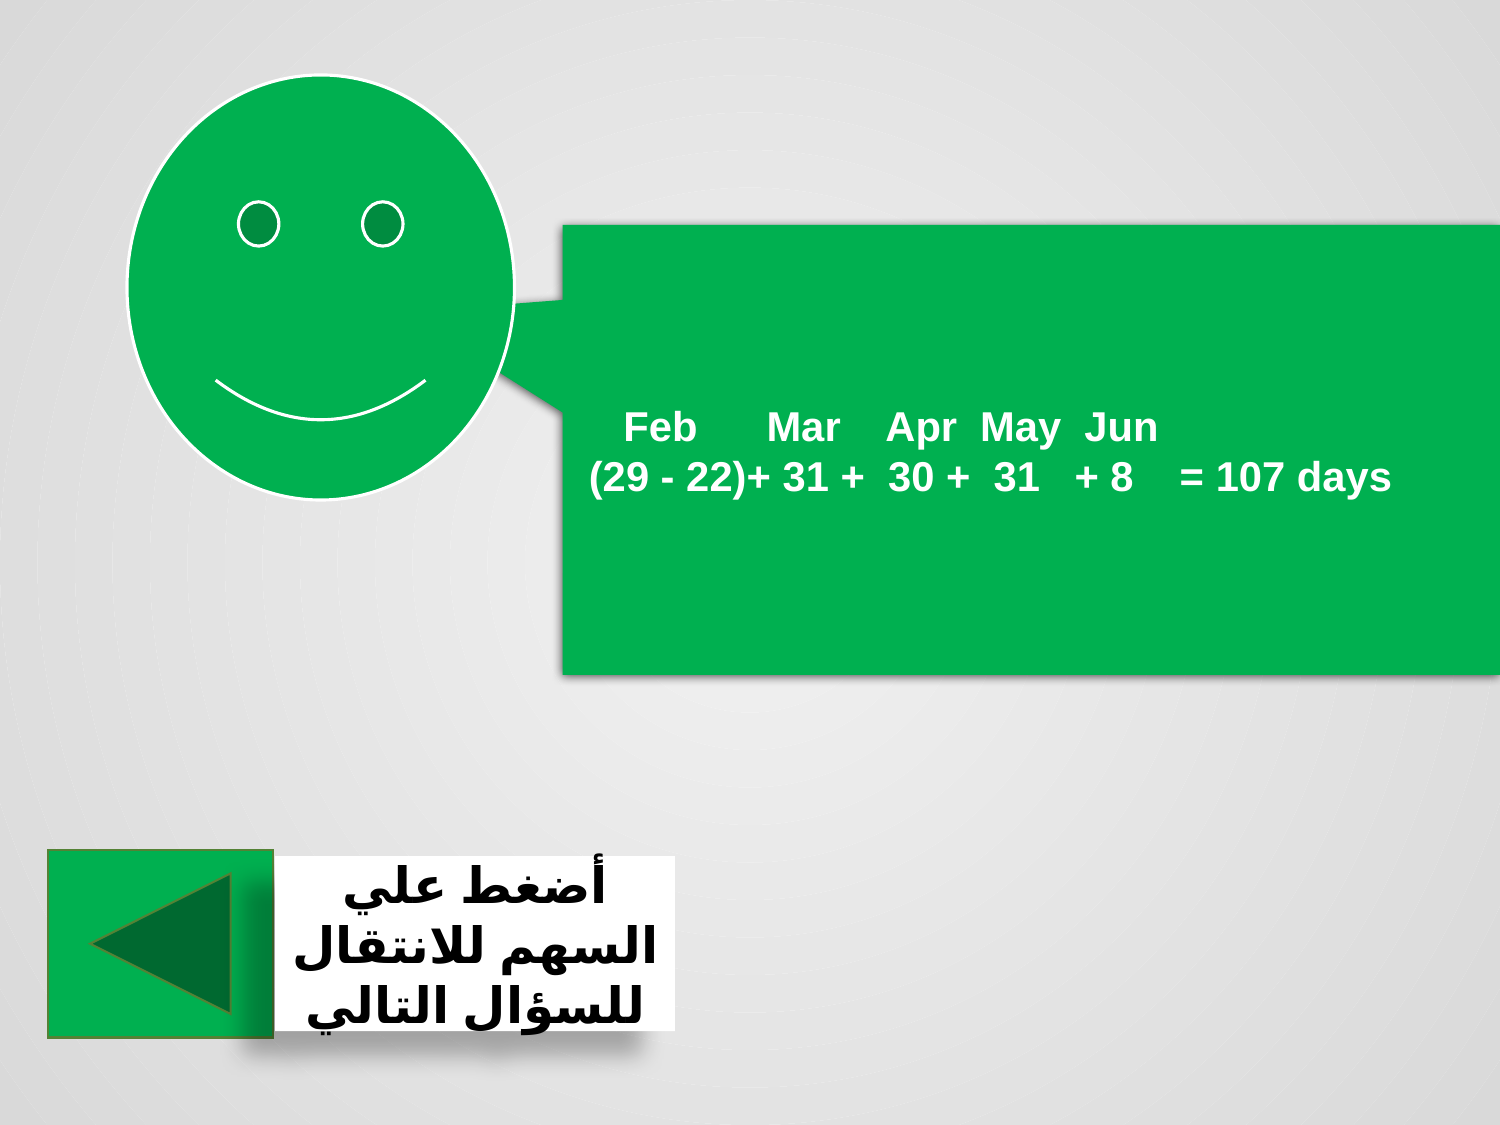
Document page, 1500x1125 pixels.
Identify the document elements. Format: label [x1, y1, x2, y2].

text_box [47, 74, 1500, 1038]
